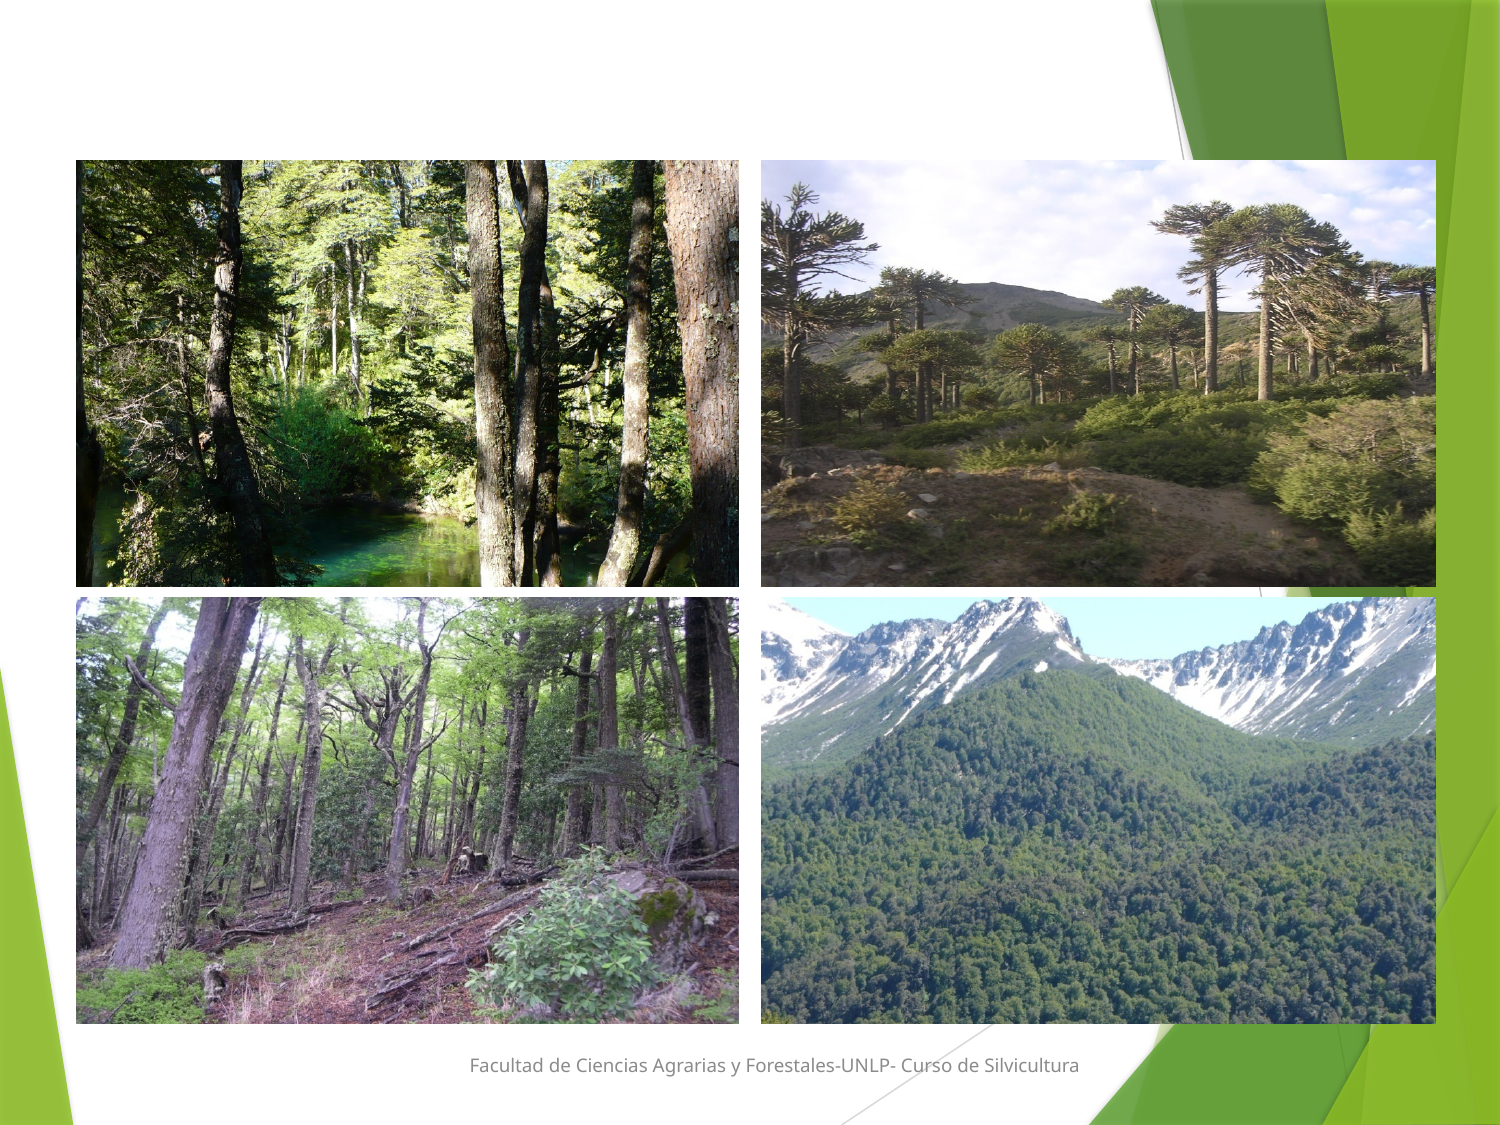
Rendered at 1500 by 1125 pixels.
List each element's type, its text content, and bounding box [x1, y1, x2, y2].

picture [76, 160, 739, 587]
picture [761, 597, 1436, 1024]
picture [761, 160, 1436, 587]
picture [76, 597, 739, 1024]
footer Facultad de Ciencias Agrarias y Forestales-UNLP- Curso de Silvicultura [454, 1035, 1213, 1095]
